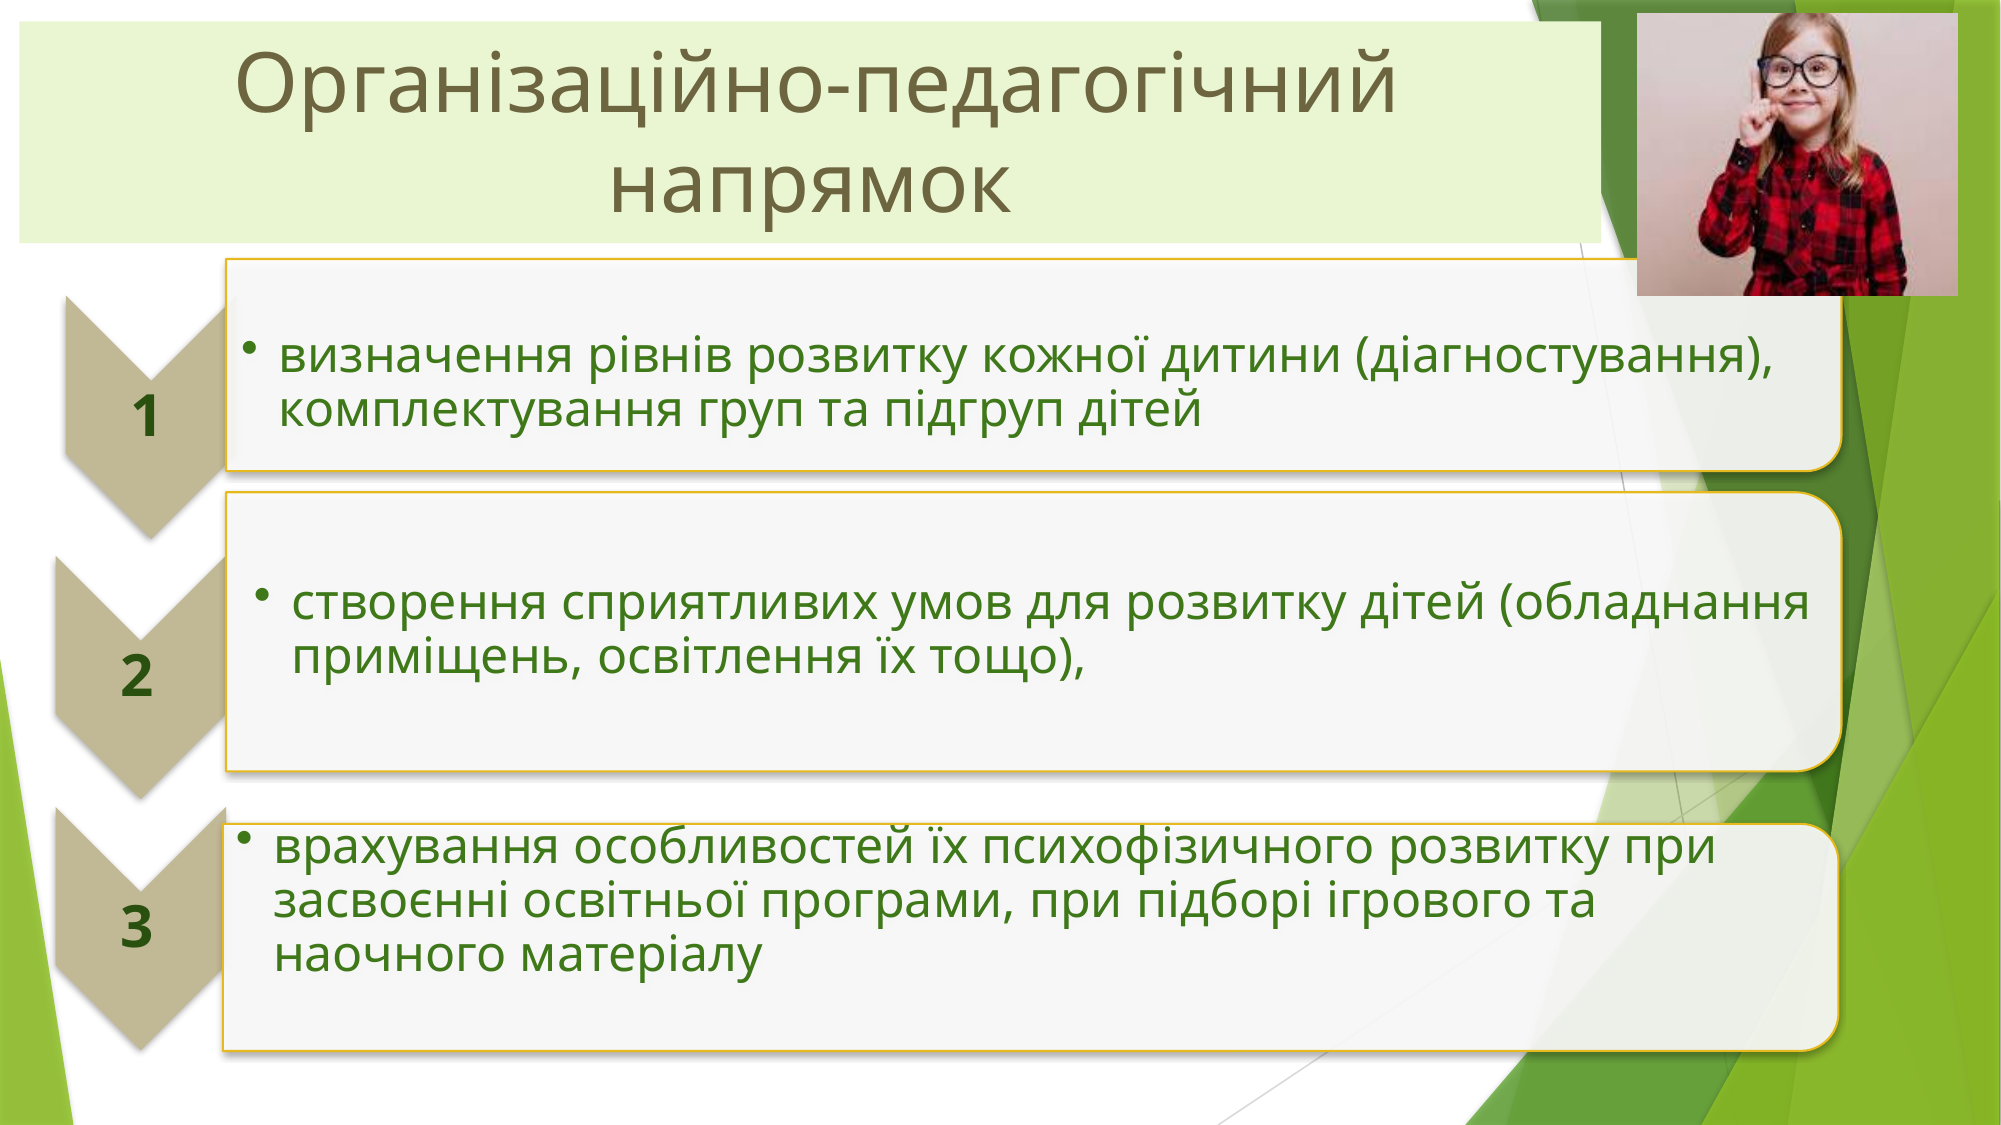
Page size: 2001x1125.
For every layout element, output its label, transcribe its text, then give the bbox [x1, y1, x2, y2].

title Організаційно-педагогічний напрямок [19, 21, 1602, 244]
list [54, 250, 1842, 1052]
picture [1636, 13, 1958, 297]
